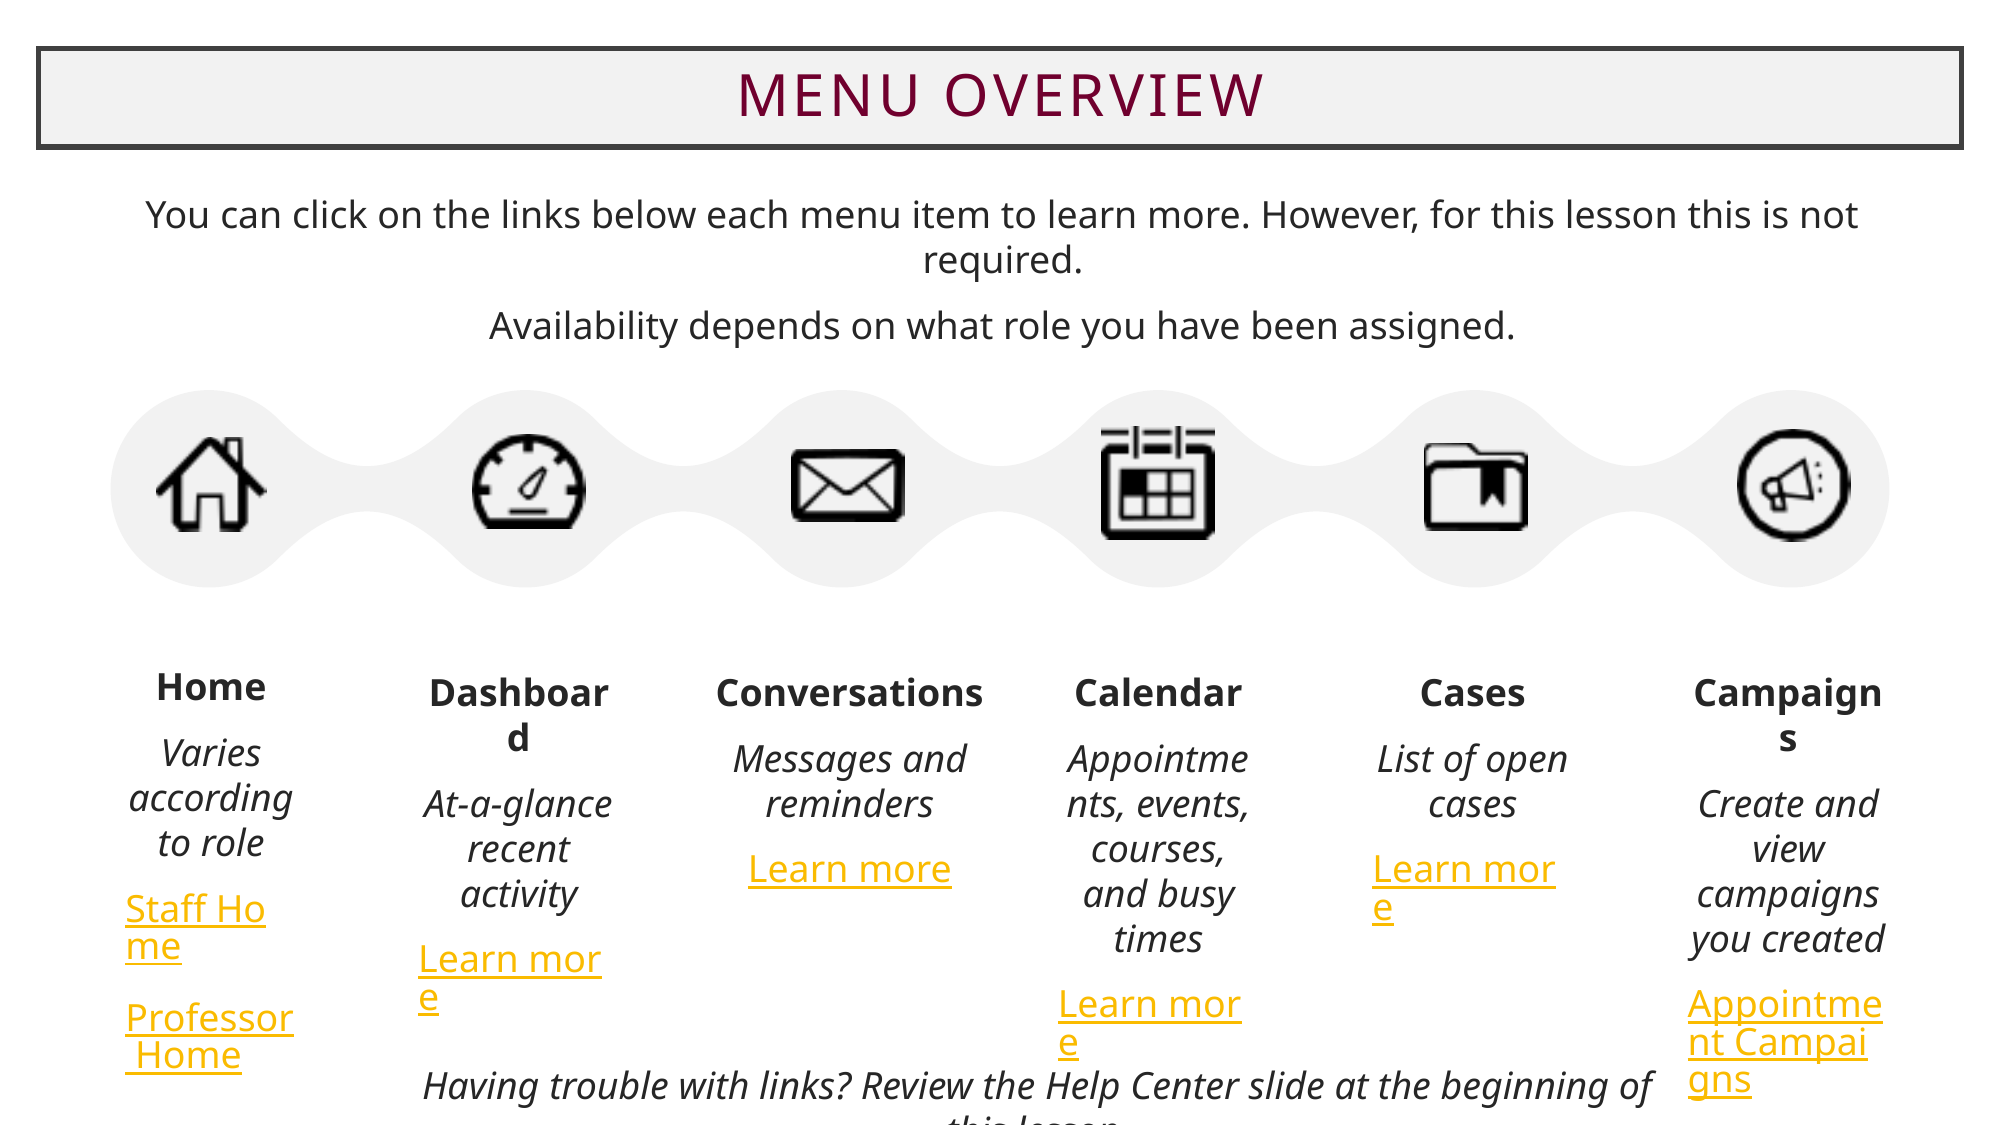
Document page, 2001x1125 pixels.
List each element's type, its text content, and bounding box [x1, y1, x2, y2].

text_box Having trouble with links? Review the Help Center slide at the beginning of this lesson. [403, 1054, 1673, 1125]
text_box Cases List of open cases Learn more [1357, 661, 1589, 1054]
text_box Campaigns Create and view campaigns you created Appointment Campaigns [1672, 661, 1904, 1077]
picture [1101, 426, 1215, 540]
title Menu overview [36, 46, 1964, 150]
picture [1424, 443, 1528, 531]
picture [791, 449, 905, 522]
text_box Calendar Appointments, events, courses, and busy times Learn more [1042, 661, 1275, 1054]
picture [156, 437, 267, 533]
text_box Conversations Messages and reminders Learn more [691, 661, 1009, 1054]
picture [1737, 429, 1851, 542]
text_box [110, 390, 1890, 588]
text_box Dashboard At-a-glance recent activity Learn more [403, 661, 635, 1054]
picture [472, 434, 586, 529]
text_box Home Varies according to role Staff Home Professor Home [110, 655, 312, 1071]
list You can click on the links below each menu item to learn more. However, for this lesson this is not required. Availability depends on what role you have been assigned. [54, 183, 1952, 339]
